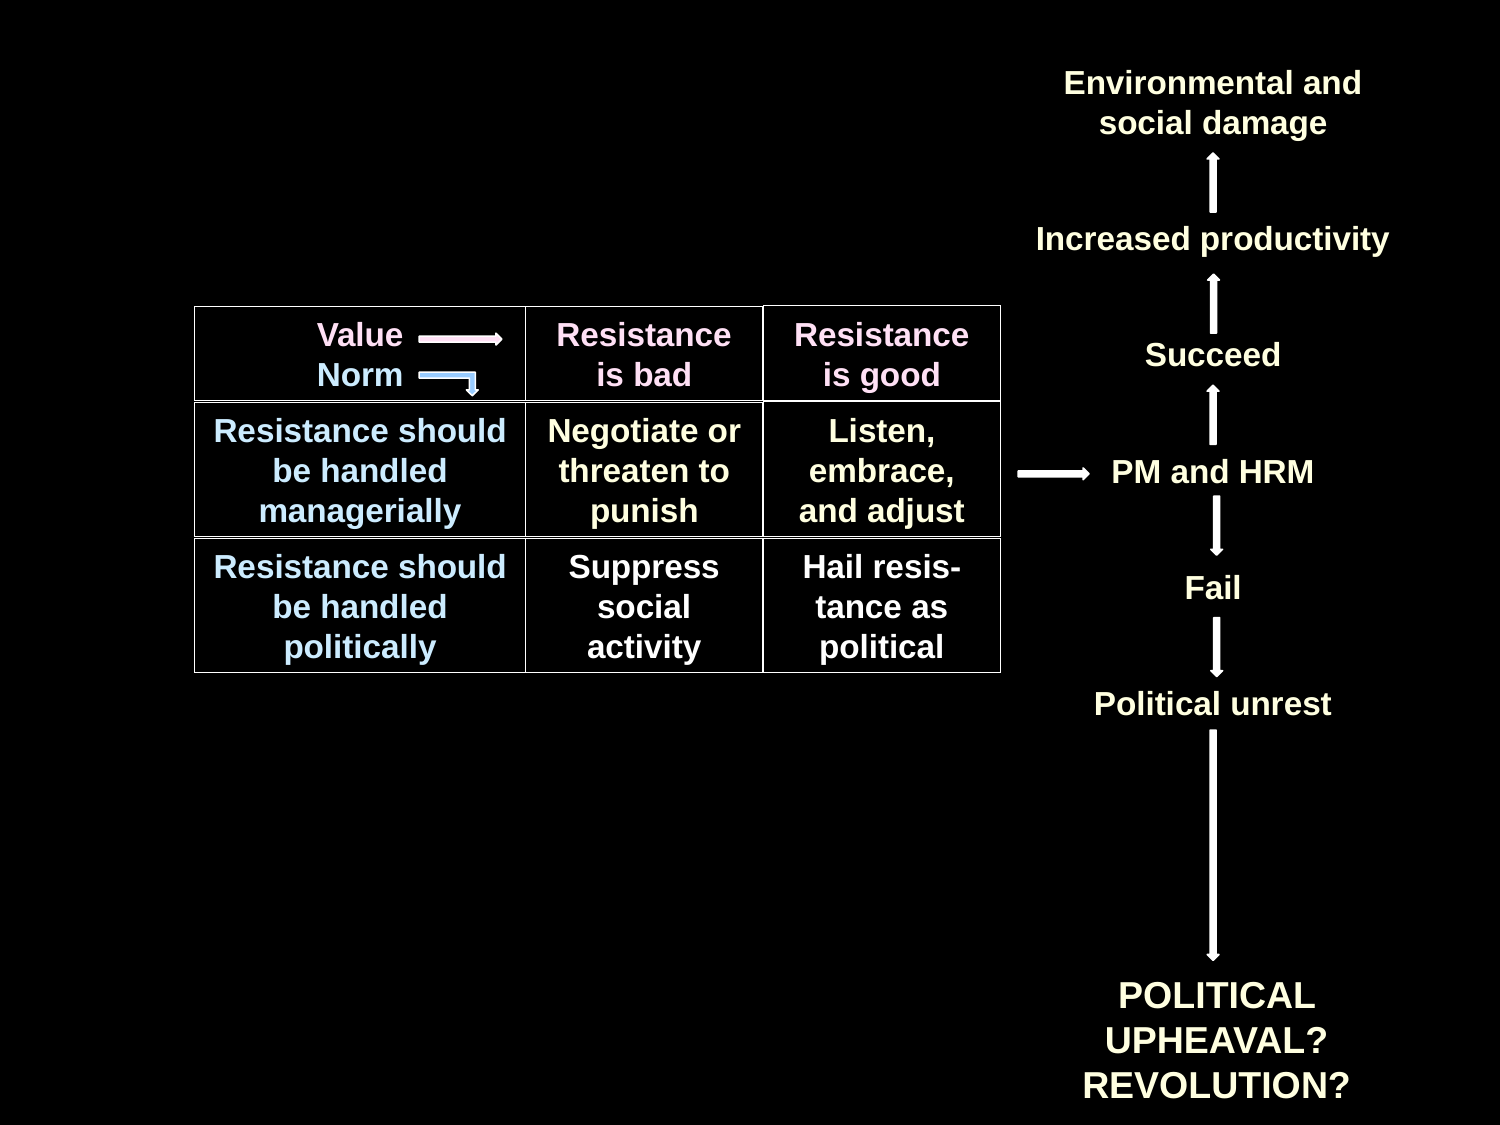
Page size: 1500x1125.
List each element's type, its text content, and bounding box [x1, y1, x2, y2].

text_box Increased productivity [1018, 210, 1408, 265]
text_box [1210, 496, 1223, 556]
text_box Resistance should be handled politically [194, 538, 525, 673]
text_box Political unrest [1018, 674, 1408, 730]
text_box Environmental and social damage [1018, 53, 1408, 149]
text_box [419, 372, 479, 396]
text_box Resistance is bad [526, 306, 763, 401]
text_box [1207, 153, 1219, 213]
text_box Fail [1094, 558, 1332, 614]
text_box [1210, 617, 1223, 677]
text_box Resistance should be handled managerially [194, 402, 525, 537]
text_box Listen, embrace, and adjust [763, 401, 1001, 537]
text_box Hail resis-tance as political [763, 538, 1001, 673]
text_box Negotiate or threaten to punish [525, 402, 763, 537]
text_box PM and HRM [1094, 442, 1332, 498]
text_box [419, 333, 502, 346]
text_box Suppress social activity [525, 538, 763, 673]
text_box [1207, 274, 1220, 334]
text_box Political upheaval? Revolution? [1021, 963, 1412, 1114]
text_box [1207, 730, 1220, 961]
text_box [1207, 385, 1219, 445]
text_box Succeed [1094, 326, 1332, 381]
text_box Value Norm [194, 306, 526, 401]
text_box Resistance is good [763, 305, 1001, 401]
text_box [1018, 467, 1090, 480]
